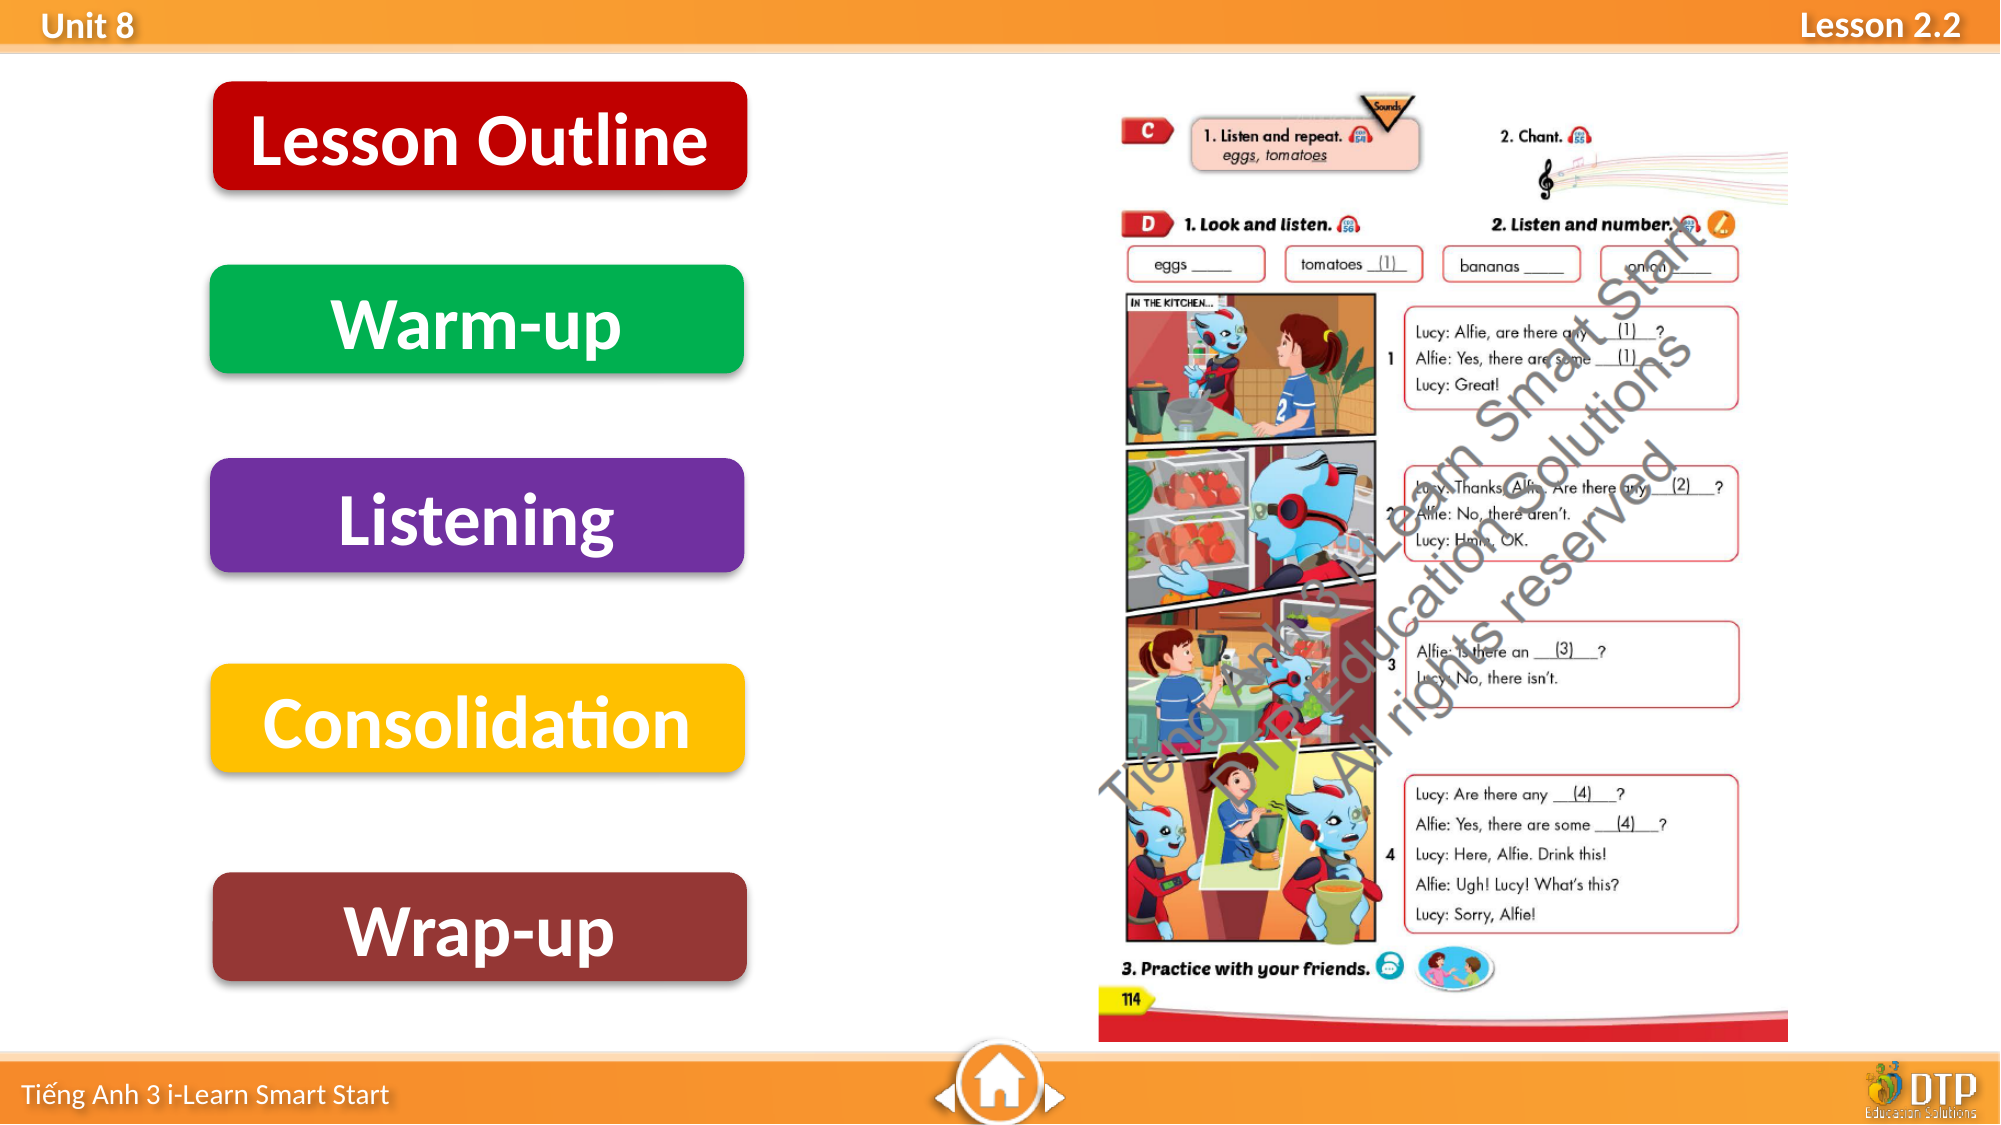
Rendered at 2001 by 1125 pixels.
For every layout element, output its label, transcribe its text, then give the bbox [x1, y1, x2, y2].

text_box Lesson Outline [211, 79, 750, 193]
text_box Listening [208, 455, 747, 575]
text_box Warm-up [207, 262, 746, 376]
picture [0, 0, 2000, 1125]
text_box Consolidation [208, 661, 747, 775]
text_box Wrap-up [210, 870, 750, 984]
